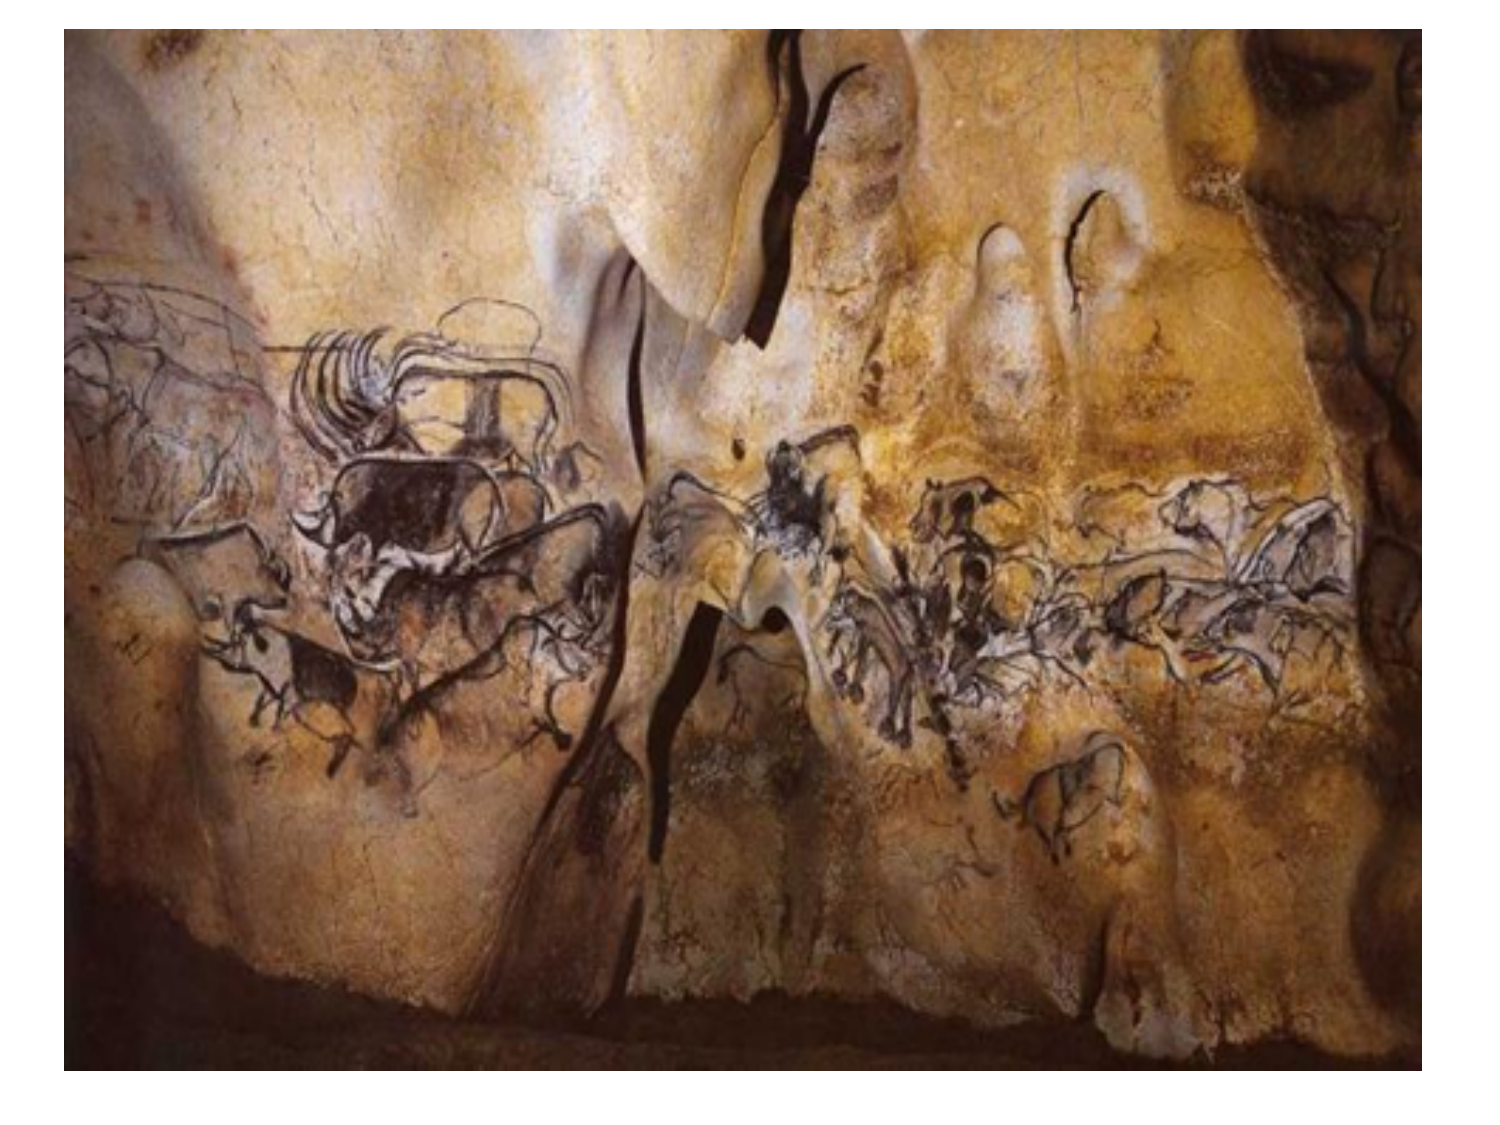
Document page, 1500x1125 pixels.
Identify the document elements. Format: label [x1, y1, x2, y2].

picture [64, 29, 1422, 1071]
